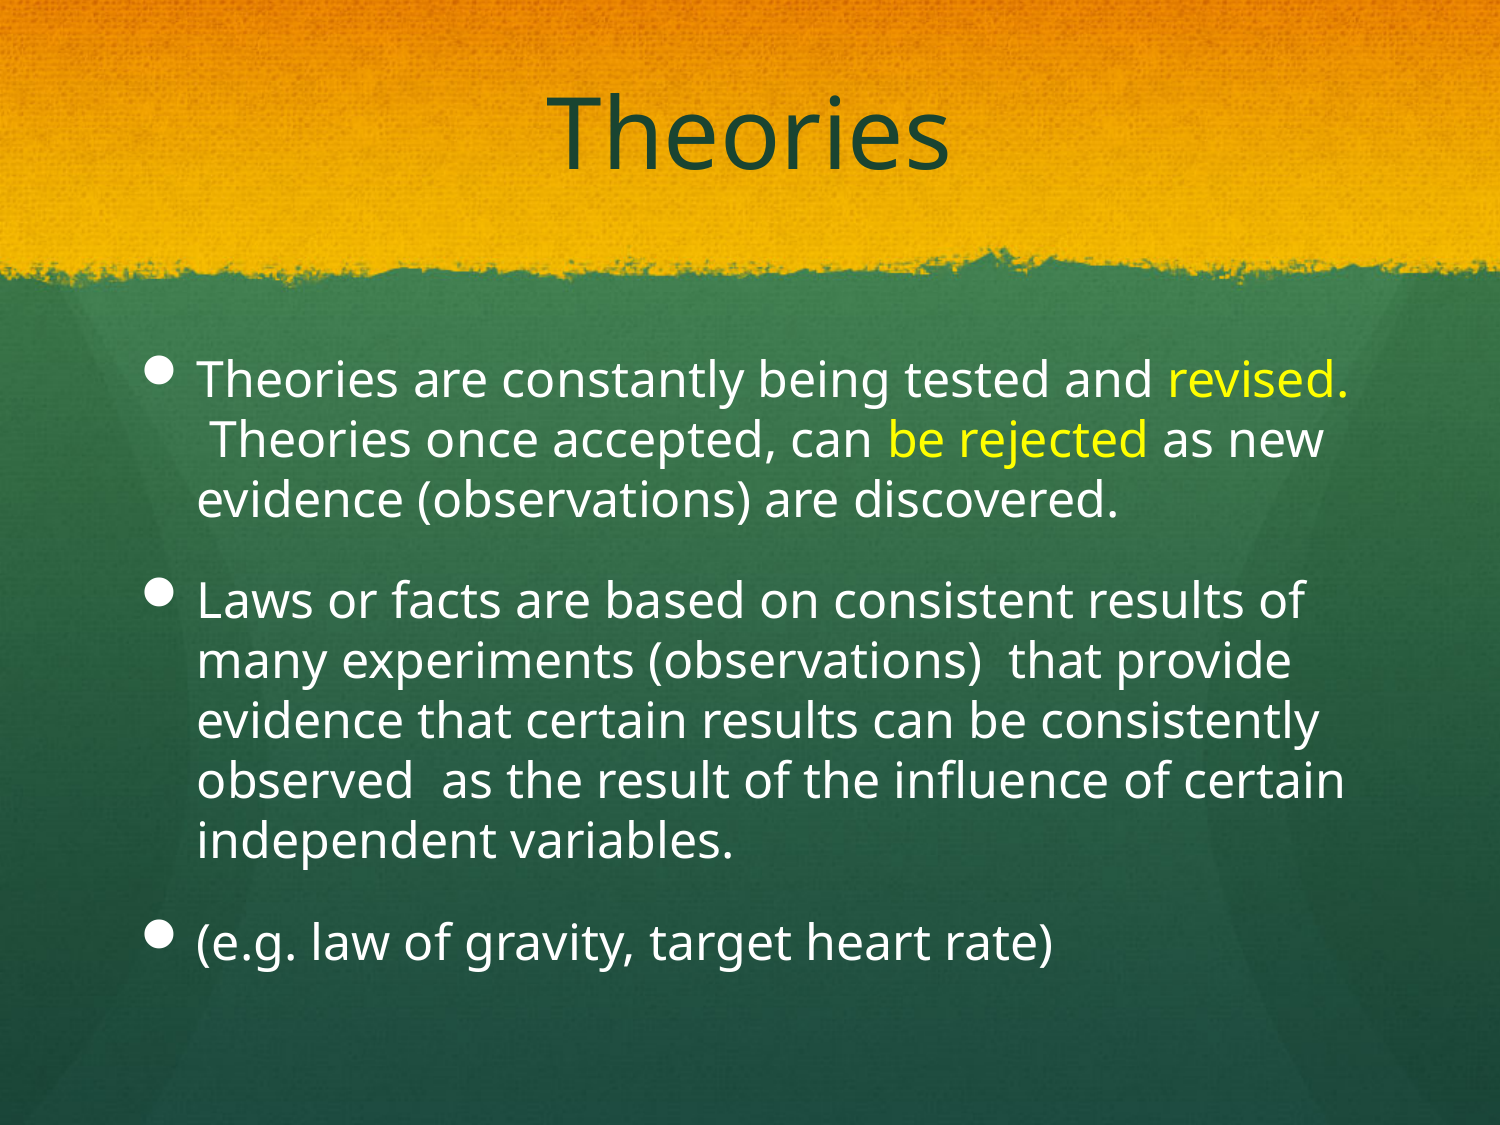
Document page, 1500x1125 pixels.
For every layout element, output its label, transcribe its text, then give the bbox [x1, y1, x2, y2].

picture [0, 0, 1500, 1125]
title Theories [125, 13, 1375, 246]
list Theories are constantly being tested and revised. Theories once accepted, can be rejected as new evidence (observations) are discovered. Laws or facts are based on consistent results of many experiments (observations) that provide evidence that certain results can be consistently observed as the result of the influence of certain independent variables. (e.g. law of gravity, target heart rate) [125, 339, 1375, 1026]
